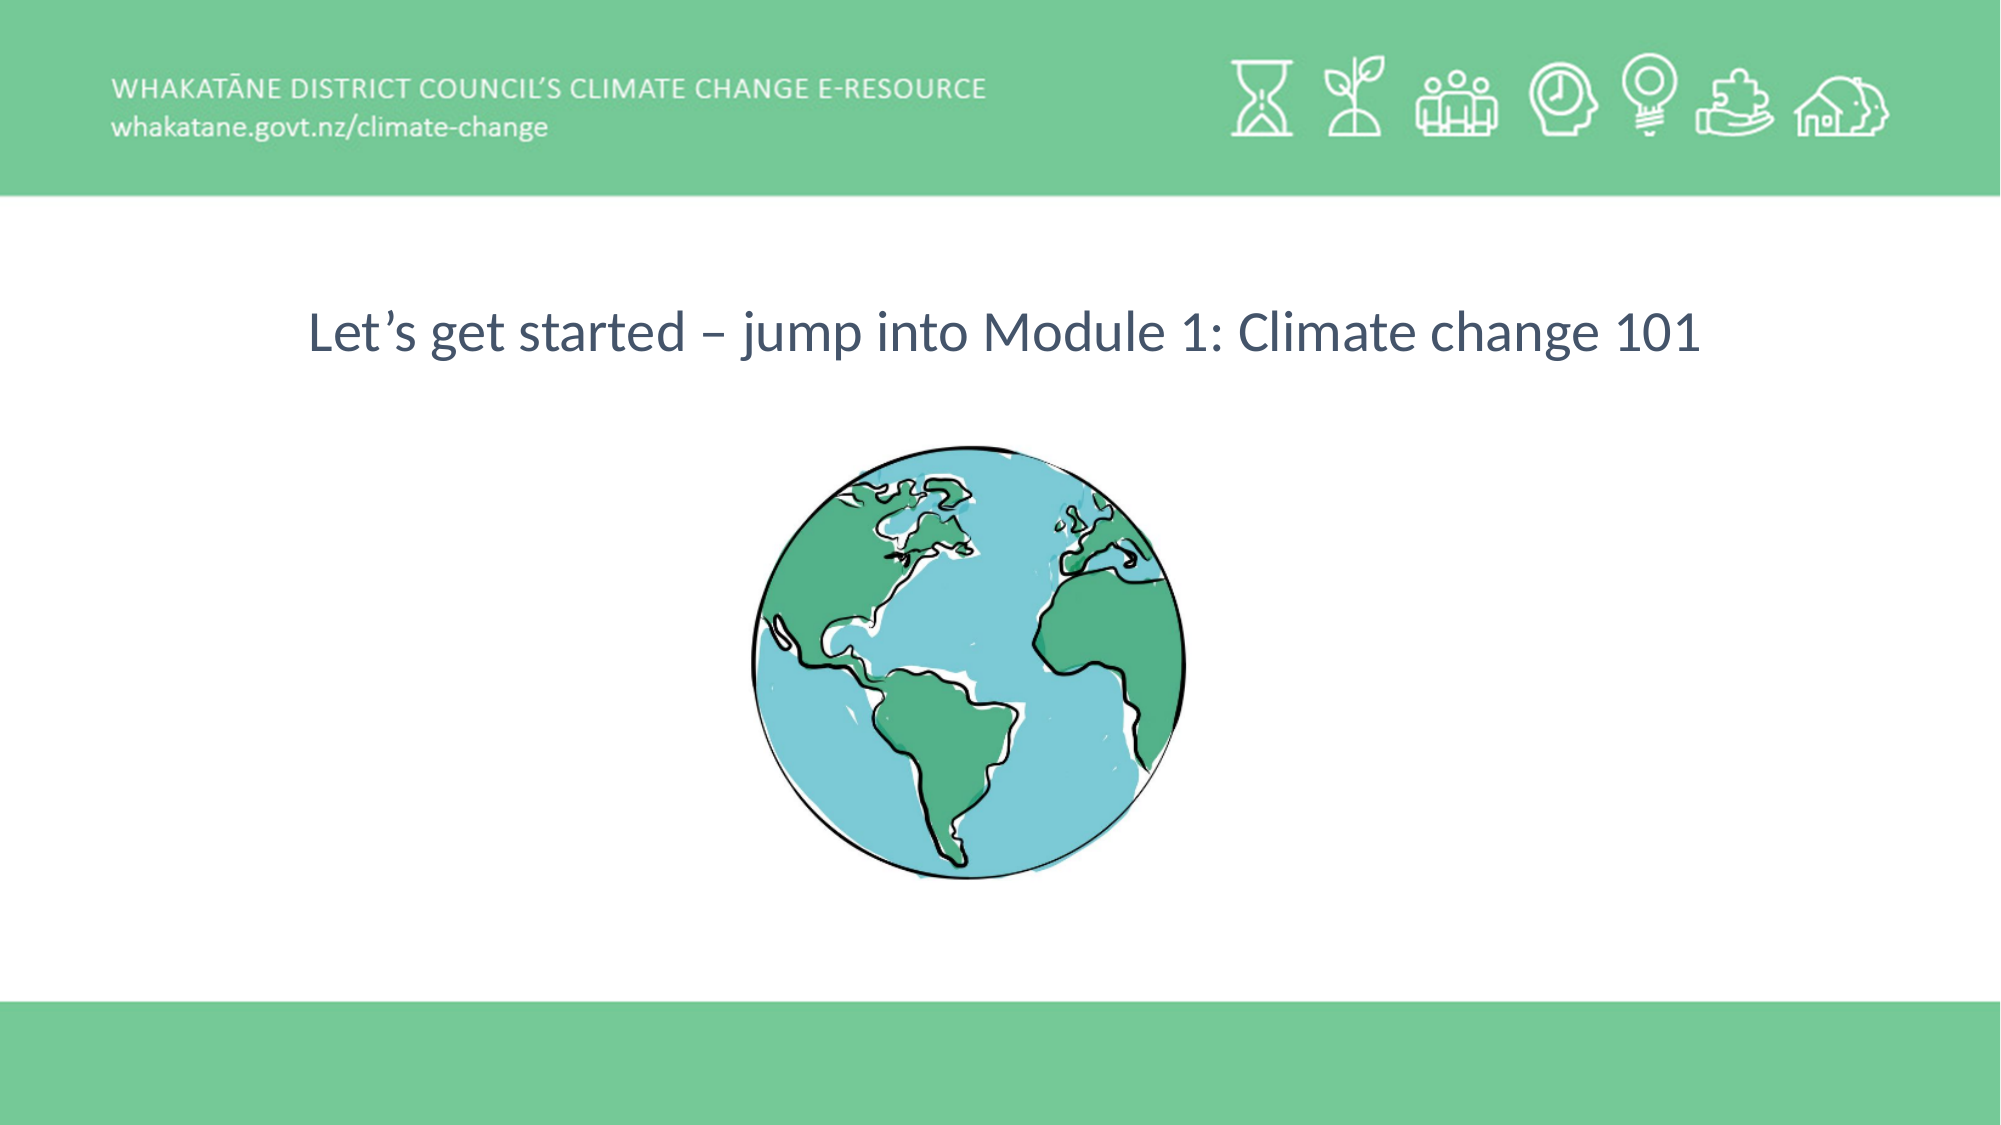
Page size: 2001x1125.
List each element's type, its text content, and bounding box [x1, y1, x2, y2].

picture [0, 0, 2001, 1125]
list Let’s get started – jump into Module 1: Climate change 101 [149, 294, 1875, 396]
